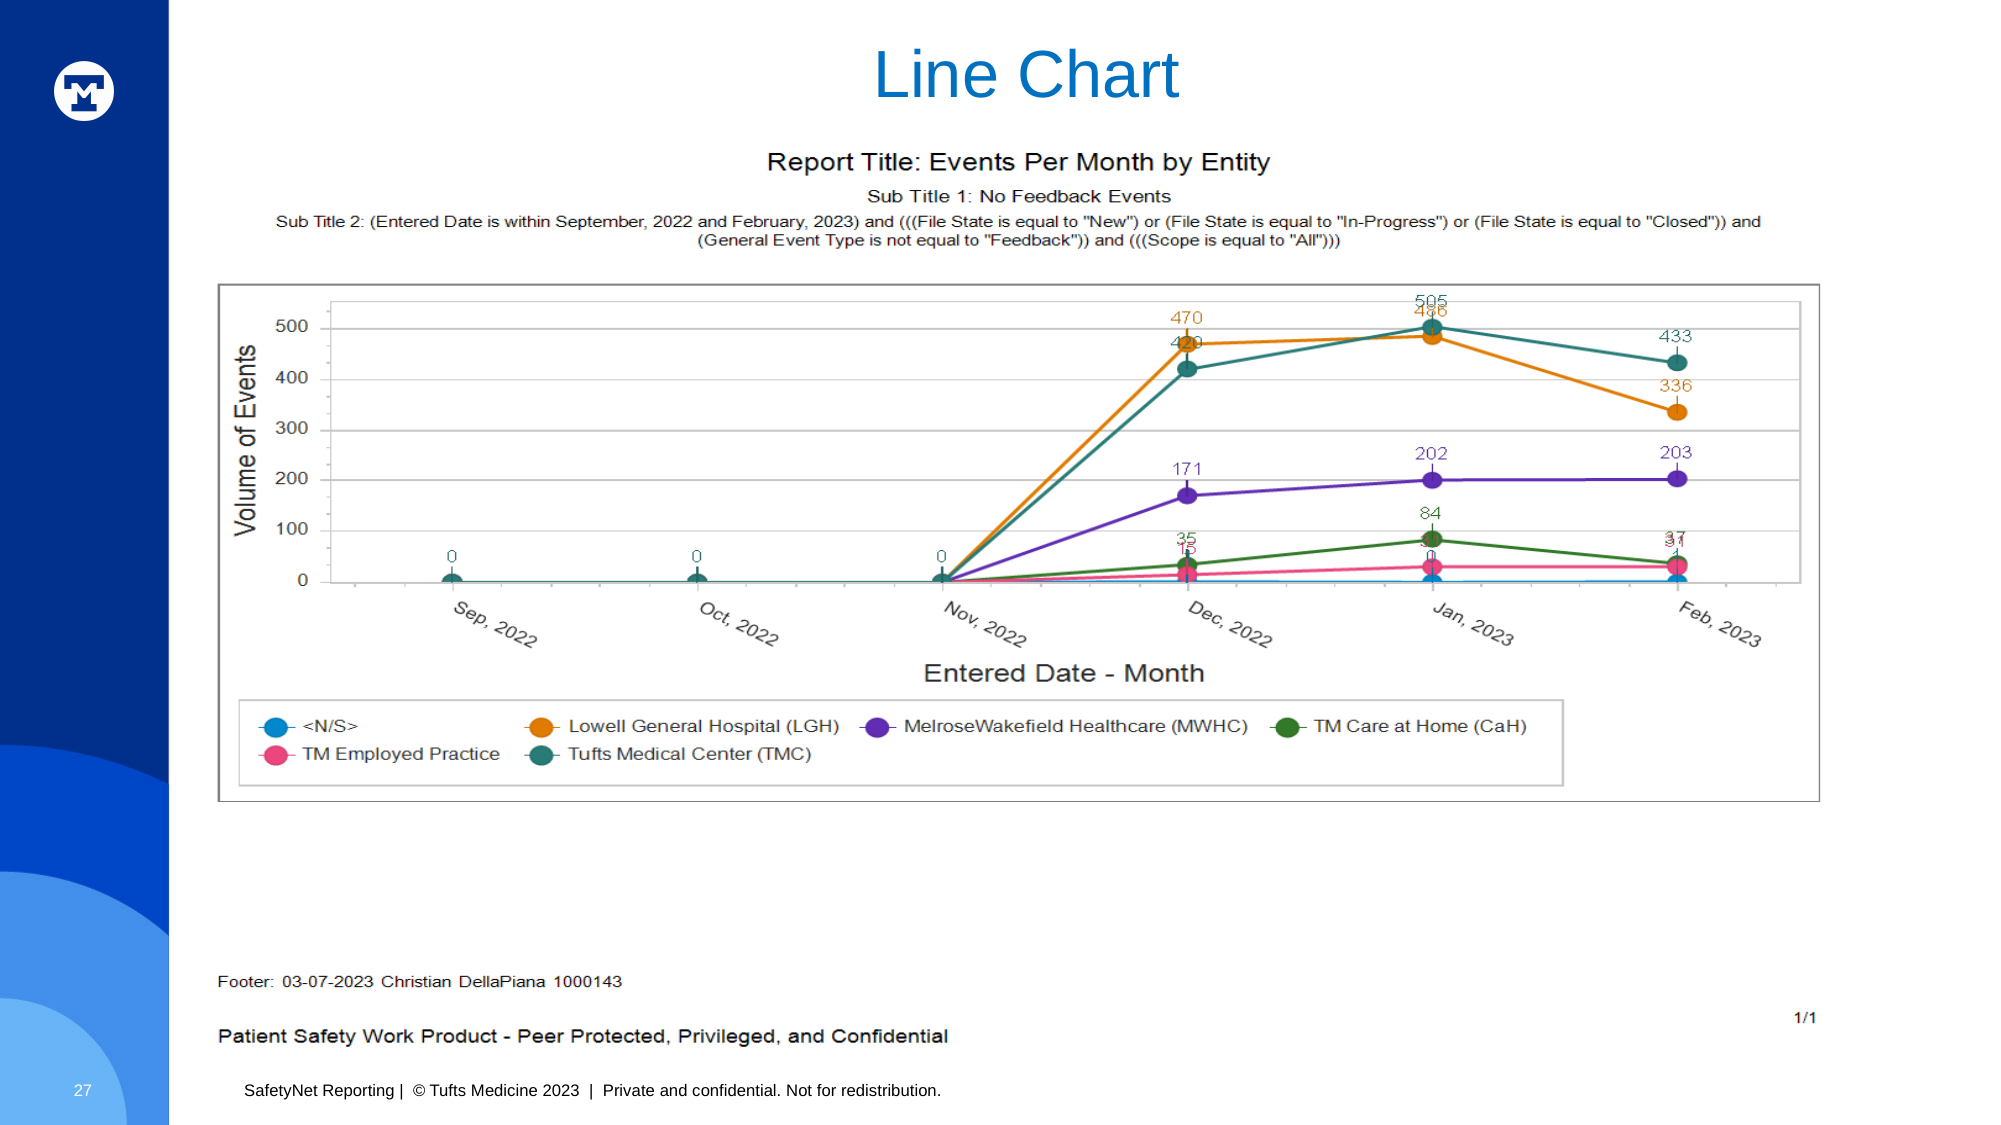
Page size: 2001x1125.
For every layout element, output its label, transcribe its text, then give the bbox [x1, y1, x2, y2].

footer SafetyNet Reporting | © Tufts Medicine 2023 | Private and confidential. Not for redistribution. [242, 1075, 1352, 1100]
slide_number 27 [46, 1075, 120, 1100]
text_box Line Chart [318, 23, 1736, 117]
picture [0, 0, 2001, 1125]
